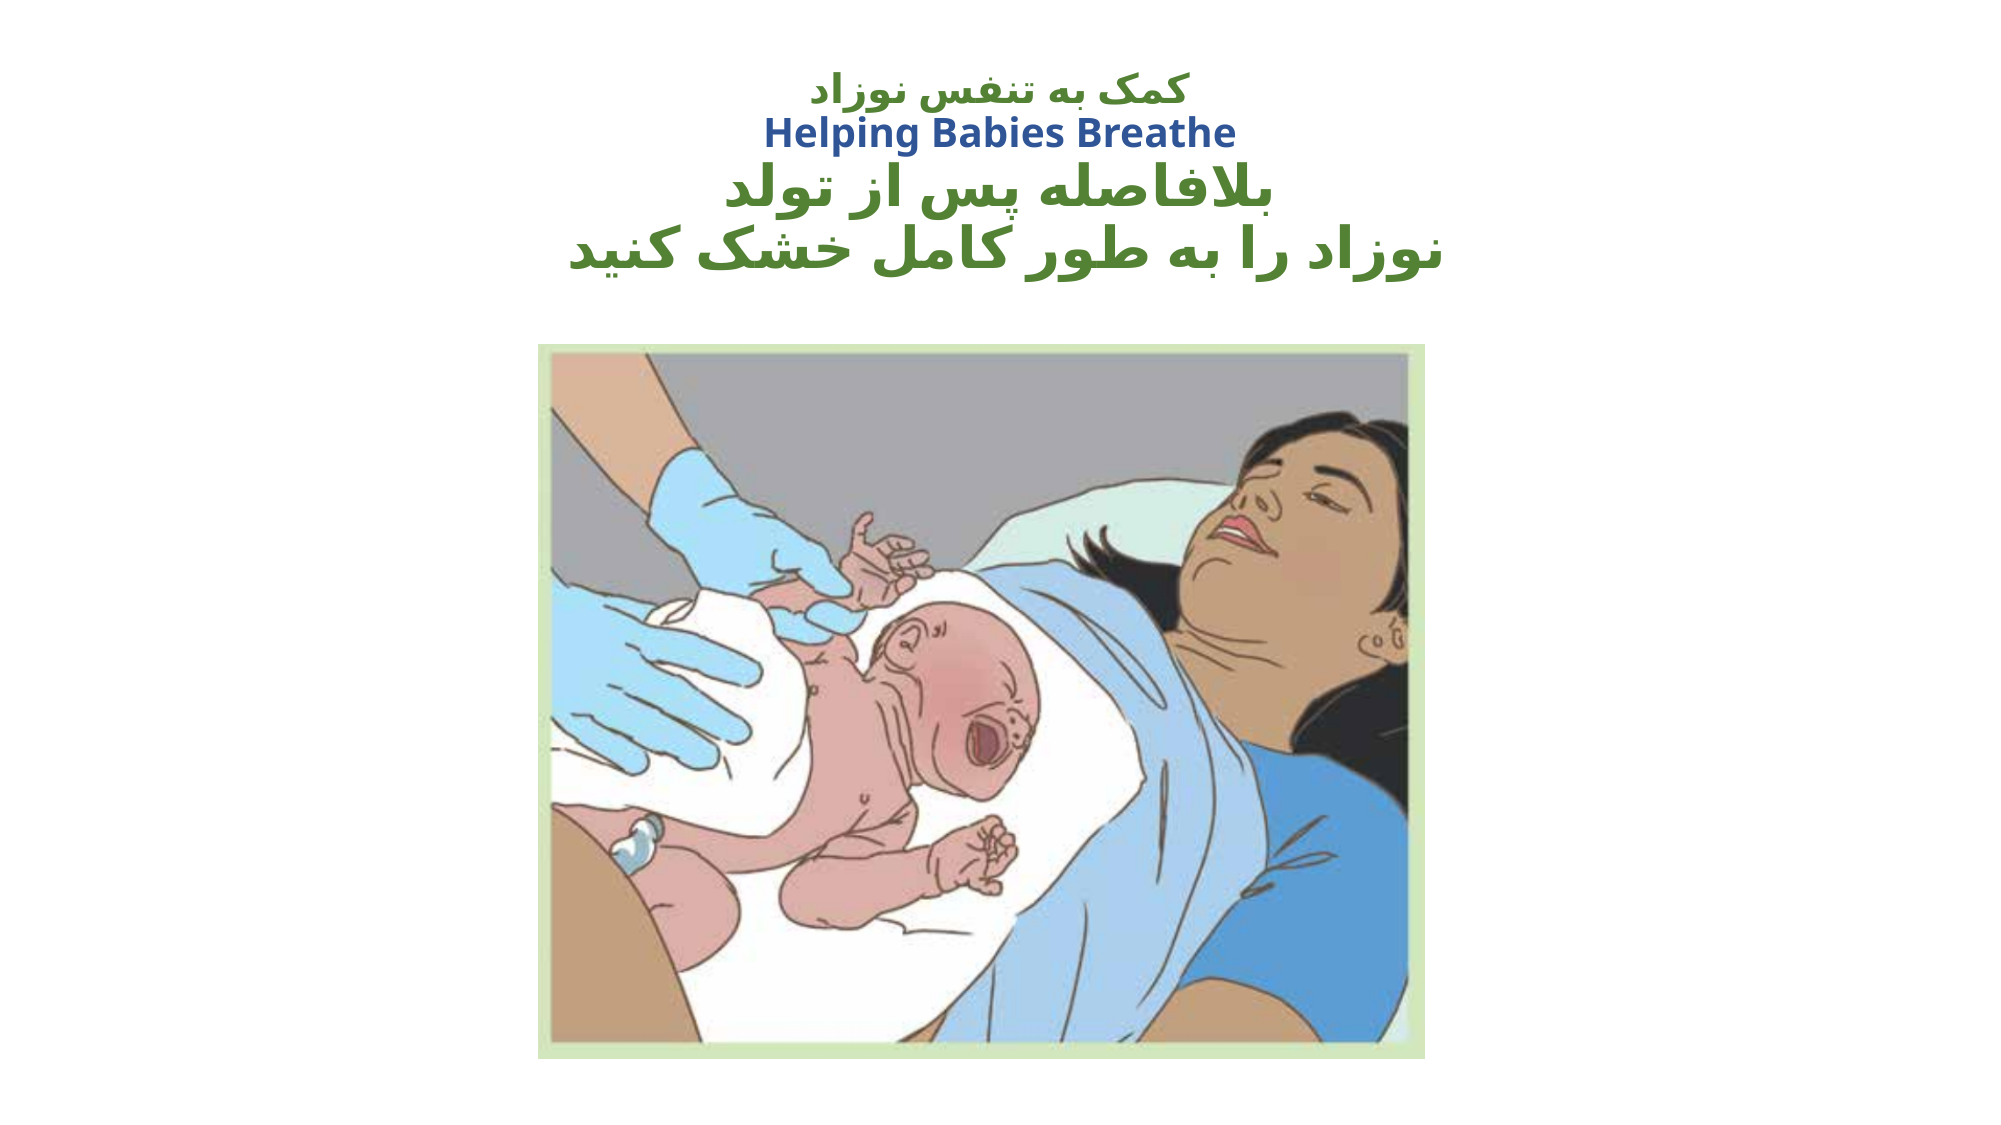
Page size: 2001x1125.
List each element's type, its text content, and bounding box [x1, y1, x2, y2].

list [538, 344, 1425, 1059]
title کمک به تنفس نوزاد Helping Babies Breathe بلافاصله پس از تولد نوزاد را به طور کامل خشک کنيد [137, 59, 1863, 359]
